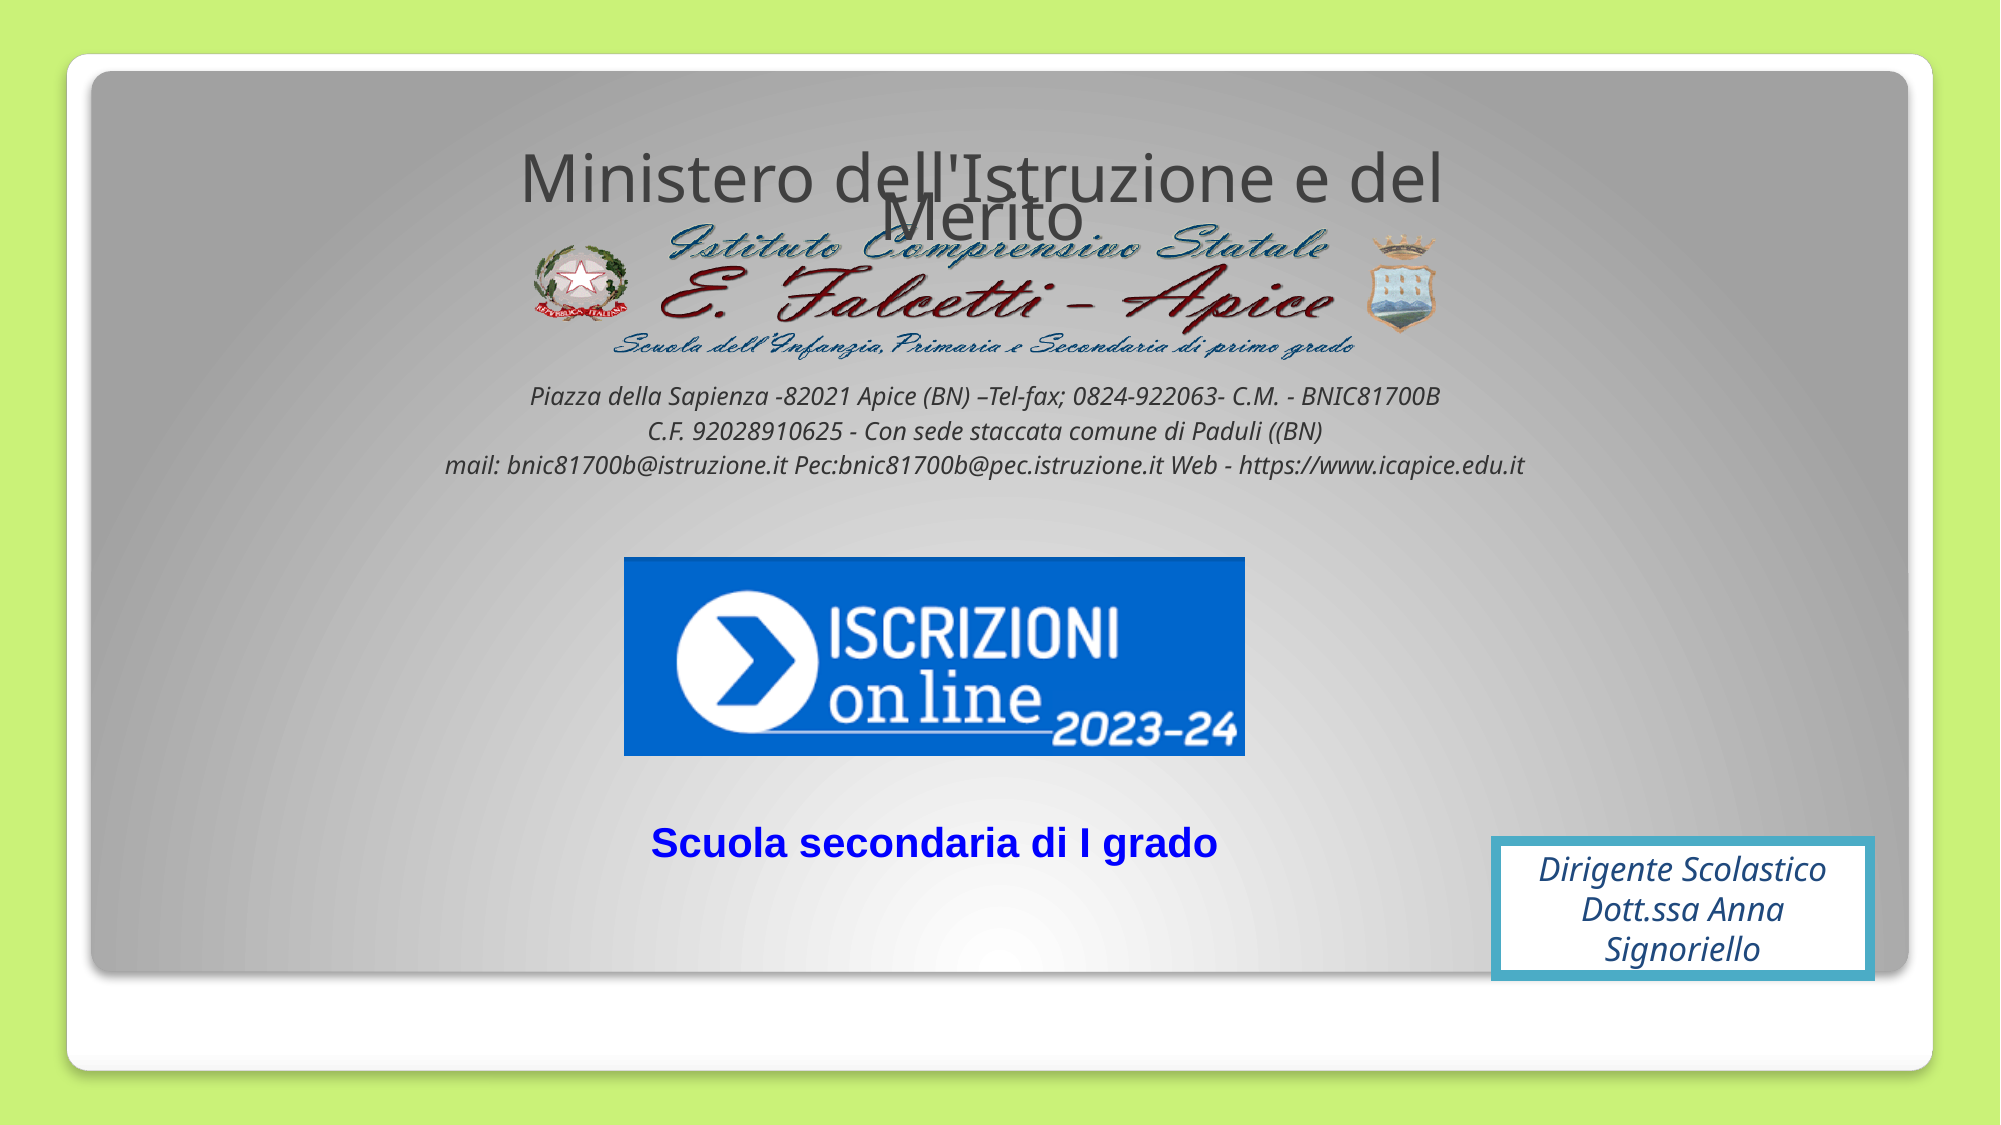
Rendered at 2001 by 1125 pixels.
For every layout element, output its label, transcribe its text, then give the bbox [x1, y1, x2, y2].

picture [624, 557, 1246, 757]
text_box Piazza della Sapienza -82021 Apice (BN) –Tel-fax; 0824-922063- C.M. - BNIC81700B C.F. 92028910625 - Con sede staccata comune di Paduli ((BN) mail: bnic81700b@istruzione.it Pec:bnic81700b@pec.istruzione.it Web - https://www.icapice.edu.it [312, 368, 1660, 487]
text_box Dirigente Scolastico Dott.ssa Anna Signoriello [1495, 841, 1871, 976]
text_box Ministero dell'Istruzione e del Merito [470, 171, 1496, 262]
text_box Scuola secondaria di I grado [402, 808, 1467, 874]
picture [515, 219, 1457, 369]
